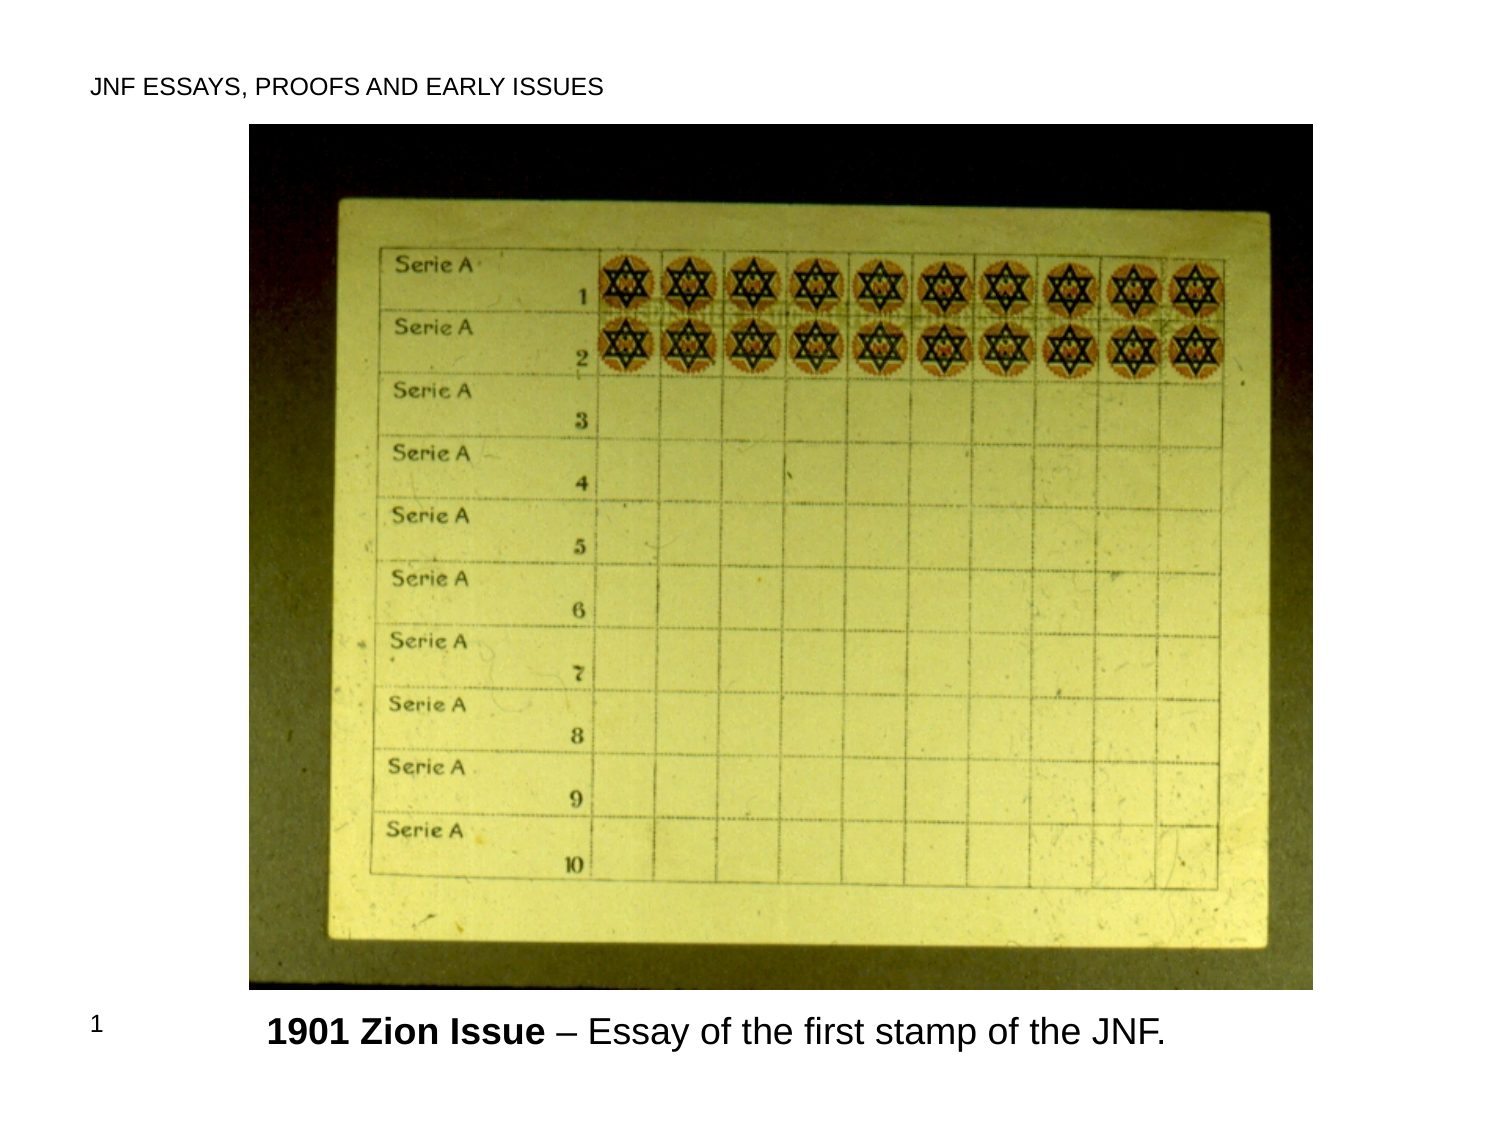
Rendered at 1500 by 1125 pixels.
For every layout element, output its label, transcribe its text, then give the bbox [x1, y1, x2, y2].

title JNF ESSAYS, PROOFS AND EARLY ISSUES [75, 45, 1425, 125]
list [249, 124, 1313, 991]
text_box 1901 Zion Issue – Essay of the first stamp of the JNF. [251, 999, 1183, 1060]
text_box 1 [74, 999, 138, 1045]
